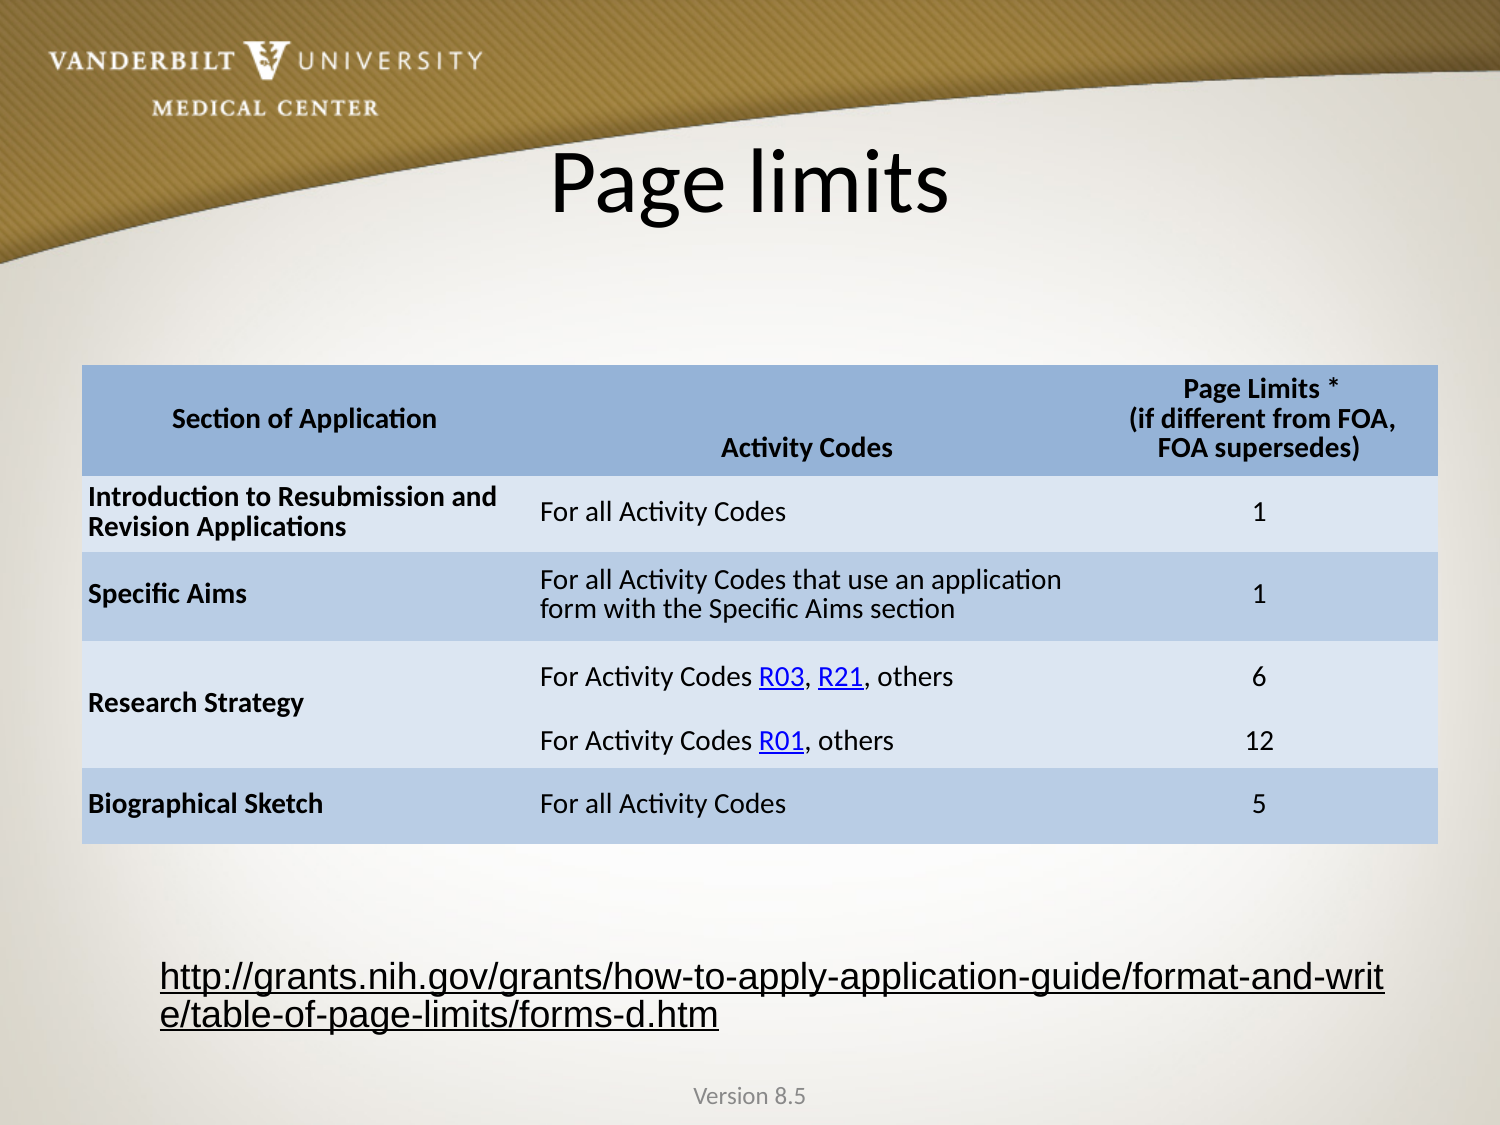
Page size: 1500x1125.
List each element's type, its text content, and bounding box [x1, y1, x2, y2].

table_cell Biographical Sketch [82, 768, 534, 844]
table_cell Research Strategy [82, 641, 534, 768]
table_cell Introduction to Resubmission and Revision Applications [82, 476, 534, 552]
table_cell For all Activity Codes that use an application form with the Specific Aims section [534, 552, 1087, 641]
table_header Page Limits * (if different from FOA, FOA supersedes) [1087, 365, 1438, 476]
table_cell 1 [1087, 476, 1438, 552]
picture [0, 0, 1500, 1125]
table_cell Specific Aims [82, 552, 534, 641]
table_cell For Activity Codes R01, others [534, 717, 1087, 768]
table_cell 1 [1087, 552, 1438, 641]
table_header Section of Application [82, 365, 534, 476]
table_cell 6 [1087, 641, 1438, 717]
table_cell 5 [1087, 768, 1438, 844]
text_box http://grants.nih.gov/grants/how-to-apply-application-guide/format-and-write/table-of-page-limits/forms-d.htm [144, 944, 1406, 1050]
title Page limits [75, 82, 1425, 270]
table_cell For Activity Codes R03, R21, others [534, 641, 1087, 717]
footer Version 8.5 [512, 1065, 988, 1125]
table_cell For all Activity Codes [534, 476, 1087, 552]
table_header Activity Codes [534, 365, 1087, 476]
table_cell For all Activity Codes [534, 768, 1087, 844]
table_cell 12 [1087, 717, 1438, 768]
